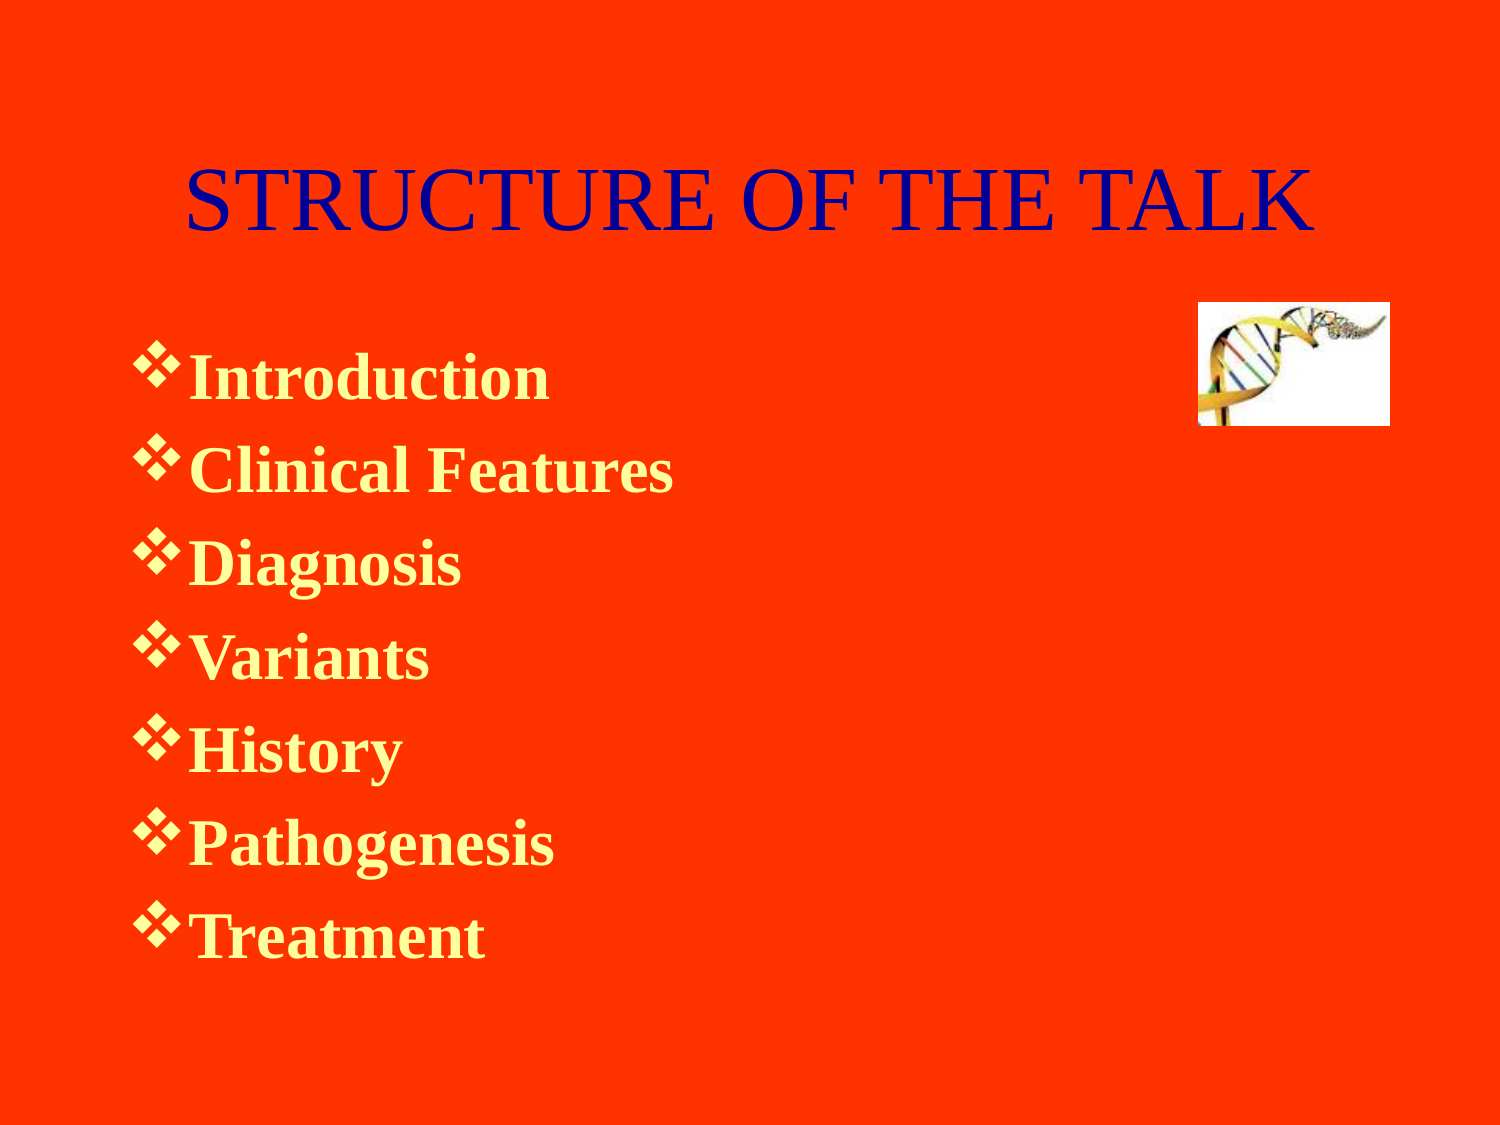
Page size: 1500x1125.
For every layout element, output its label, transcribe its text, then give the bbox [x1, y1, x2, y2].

picture [1198, 302, 1390, 427]
list Introduction Clinical Features Diagnosis Variants History Pathogenesis Treatment [112, 324, 1388, 1001]
title STRUCTURE OF THE TALK [112, 99, 1388, 288]
